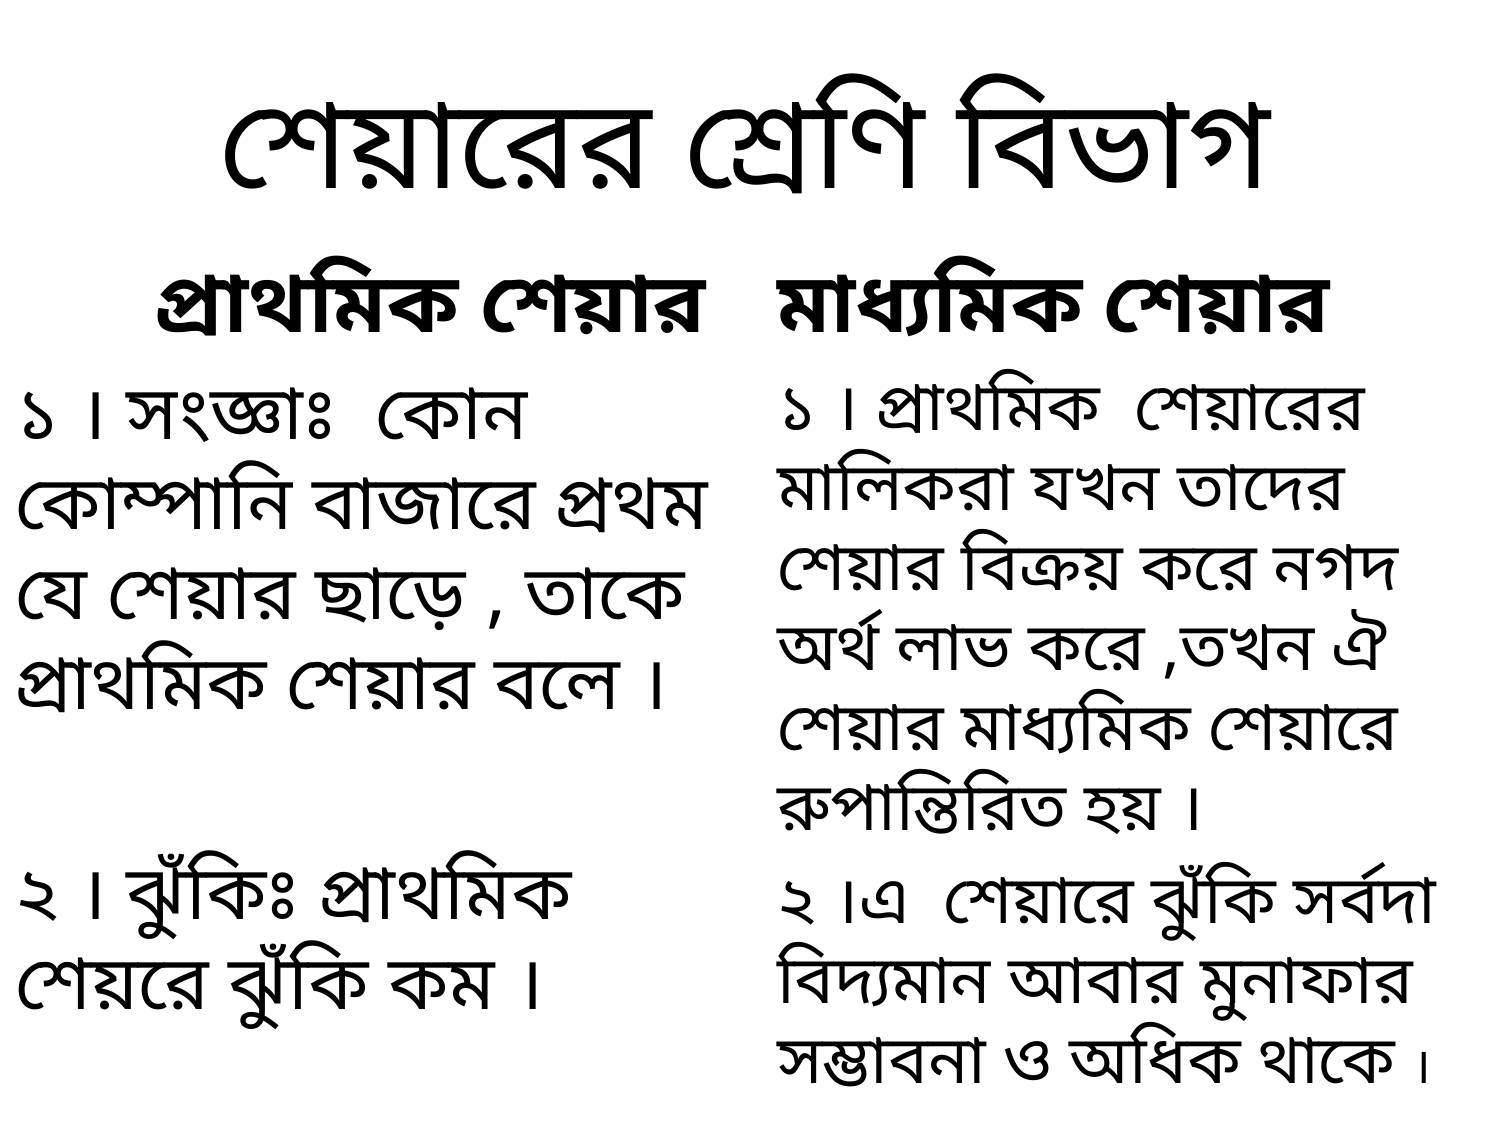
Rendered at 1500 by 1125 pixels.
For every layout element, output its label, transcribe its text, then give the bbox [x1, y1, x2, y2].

list ১ । সংজ্ঞাঃ কোন কোম্পানি বাজারে প্রথম যে শেয়ার ছাড়ে , তাকে প্রাথমিক শেয়ার বলে । ২ । ঝুঁকিঃ প্রাথমিক শেয়রে ঝুঁকি কম । [0, 356, 738, 1125]
title শেয়ারের শ্রেণি বিভাগ [75, 45, 1425, 233]
list প্রাথমিক শেয়ার [75, 251, 738, 356]
list মাধ্যমিক শেয়ার [761, 251, 1425, 356]
list ১ । প্রাথমিক শেয়ারের মালিকরা যখন তাদের শেয়ার বিক্রয় করে নগদ অর্থ লাভ করে ,তখন ঐ শেয়ার মাধ্যমিক শেয়ারে রুপান্তিরিত হয় । ২ ।এ শেয়ারে ঝুঁকি সর্বদা বিদ্যমান আবার মুনাফার সম্ভাবনা ও অধিক থাকে । [761, 356, 1475, 975]
